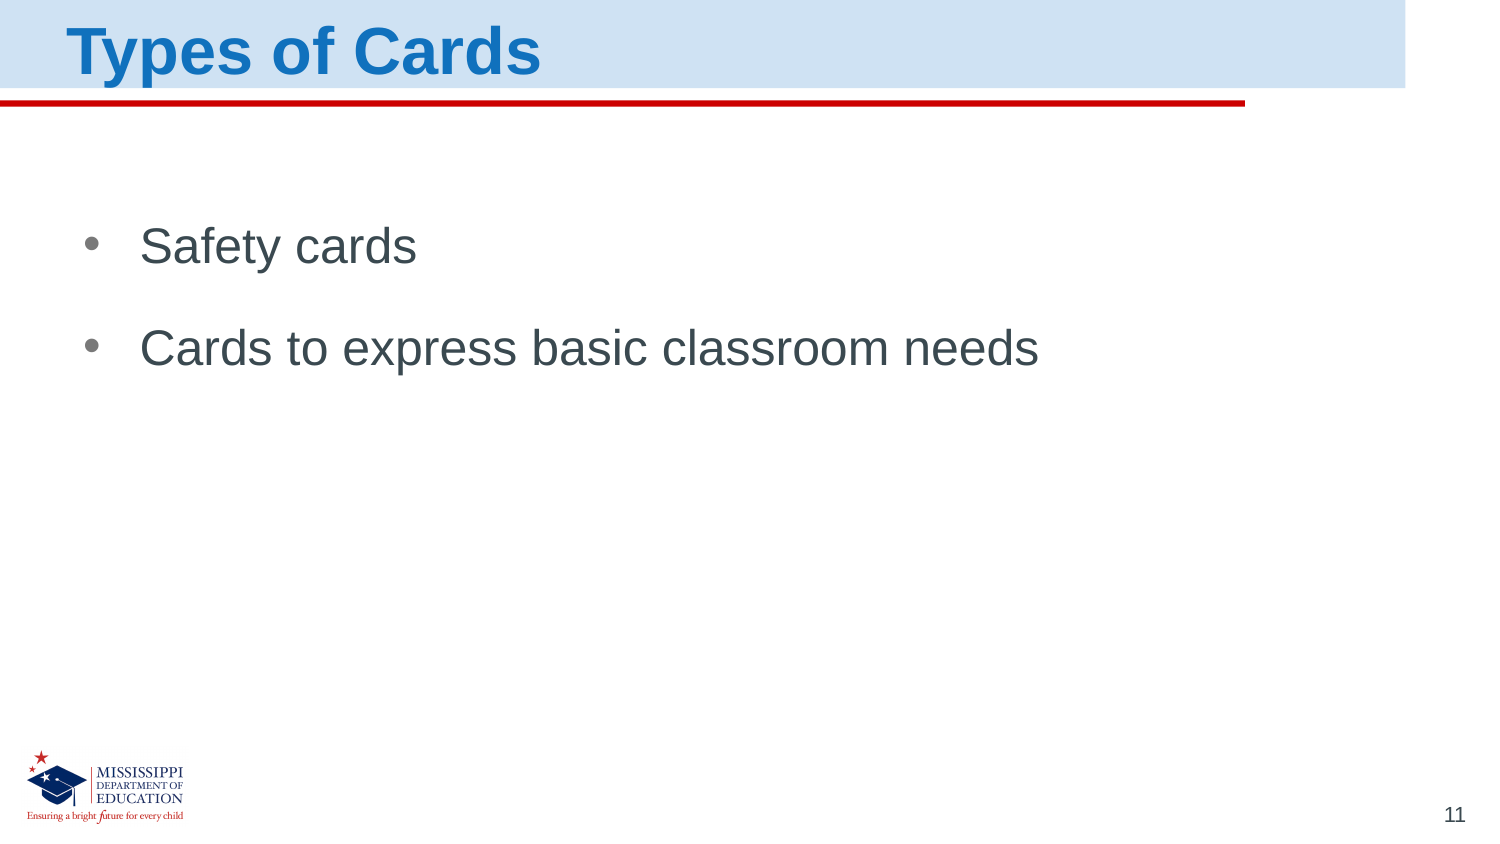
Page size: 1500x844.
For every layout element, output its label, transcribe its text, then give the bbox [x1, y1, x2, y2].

slide_number 11 [1391, 803, 1482, 842]
picture [21, 746, 189, 827]
list Safety cards Cards to express basic classroom needs [68, 189, 1429, 717]
list Types of Cards [51, 5, 1406, 80]
